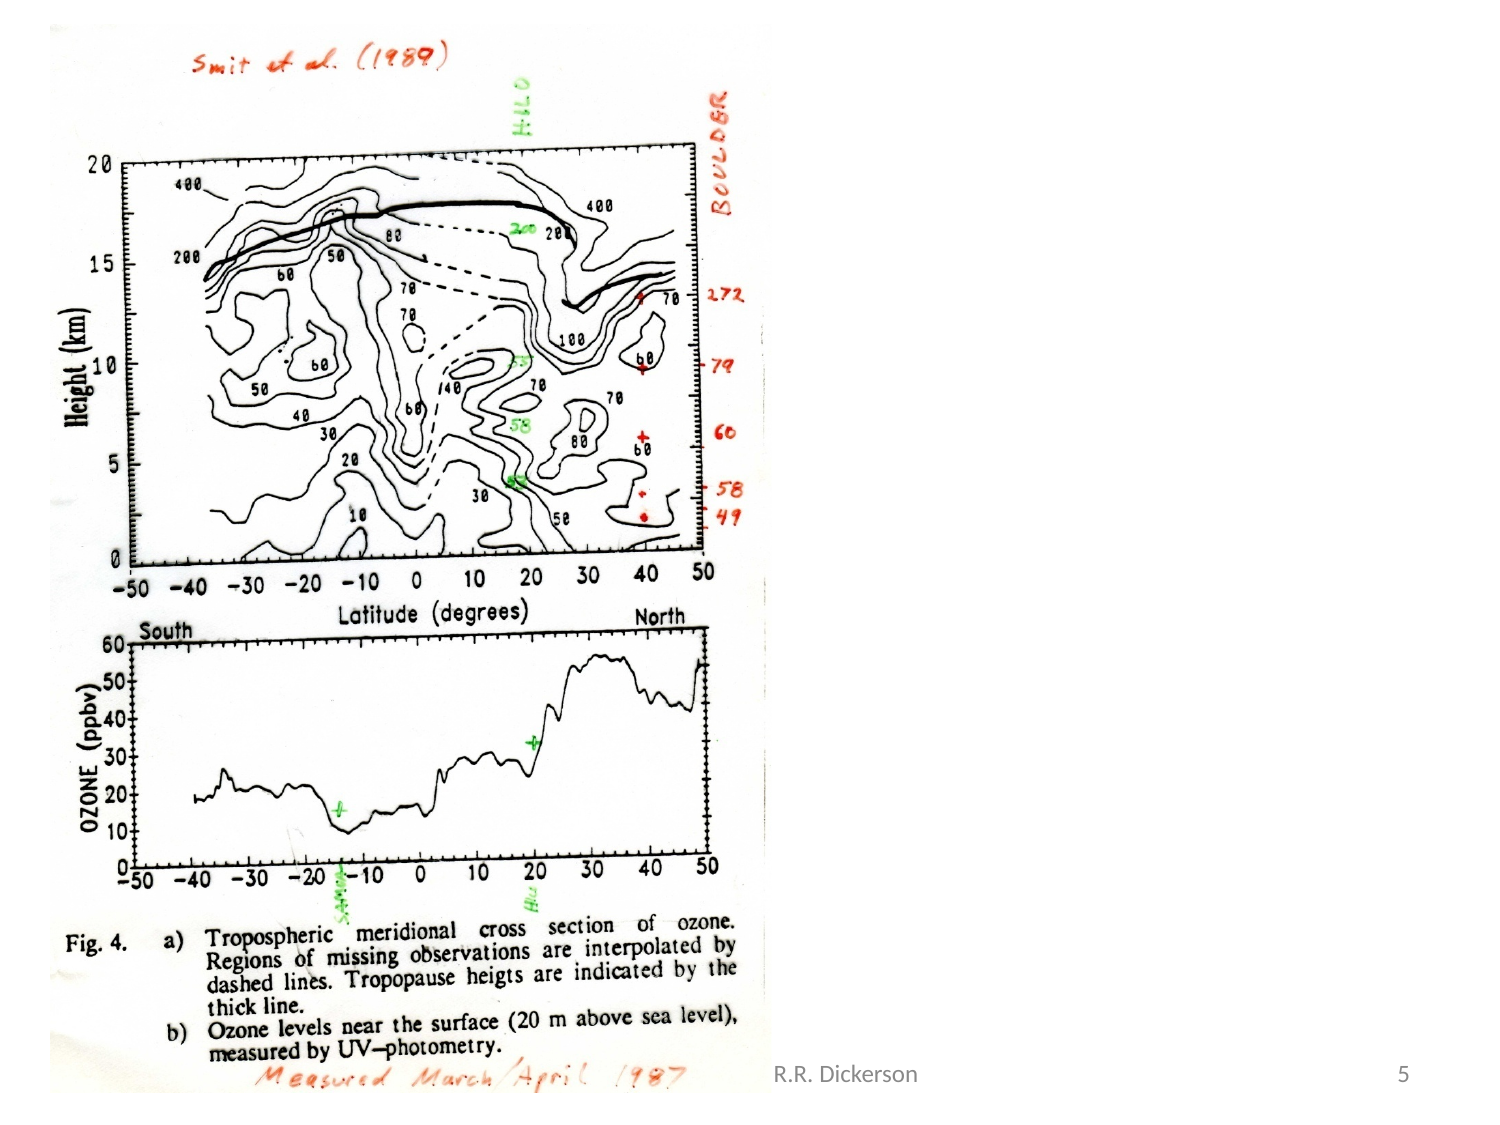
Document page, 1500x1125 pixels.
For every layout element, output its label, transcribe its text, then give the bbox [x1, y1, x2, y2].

picture [49, 24, 772, 1093]
footer Copyright © 2010 R.R. Dickerson [512, 1042, 988, 1103]
slide_number 5 [1074, 1042, 1425, 1103]
